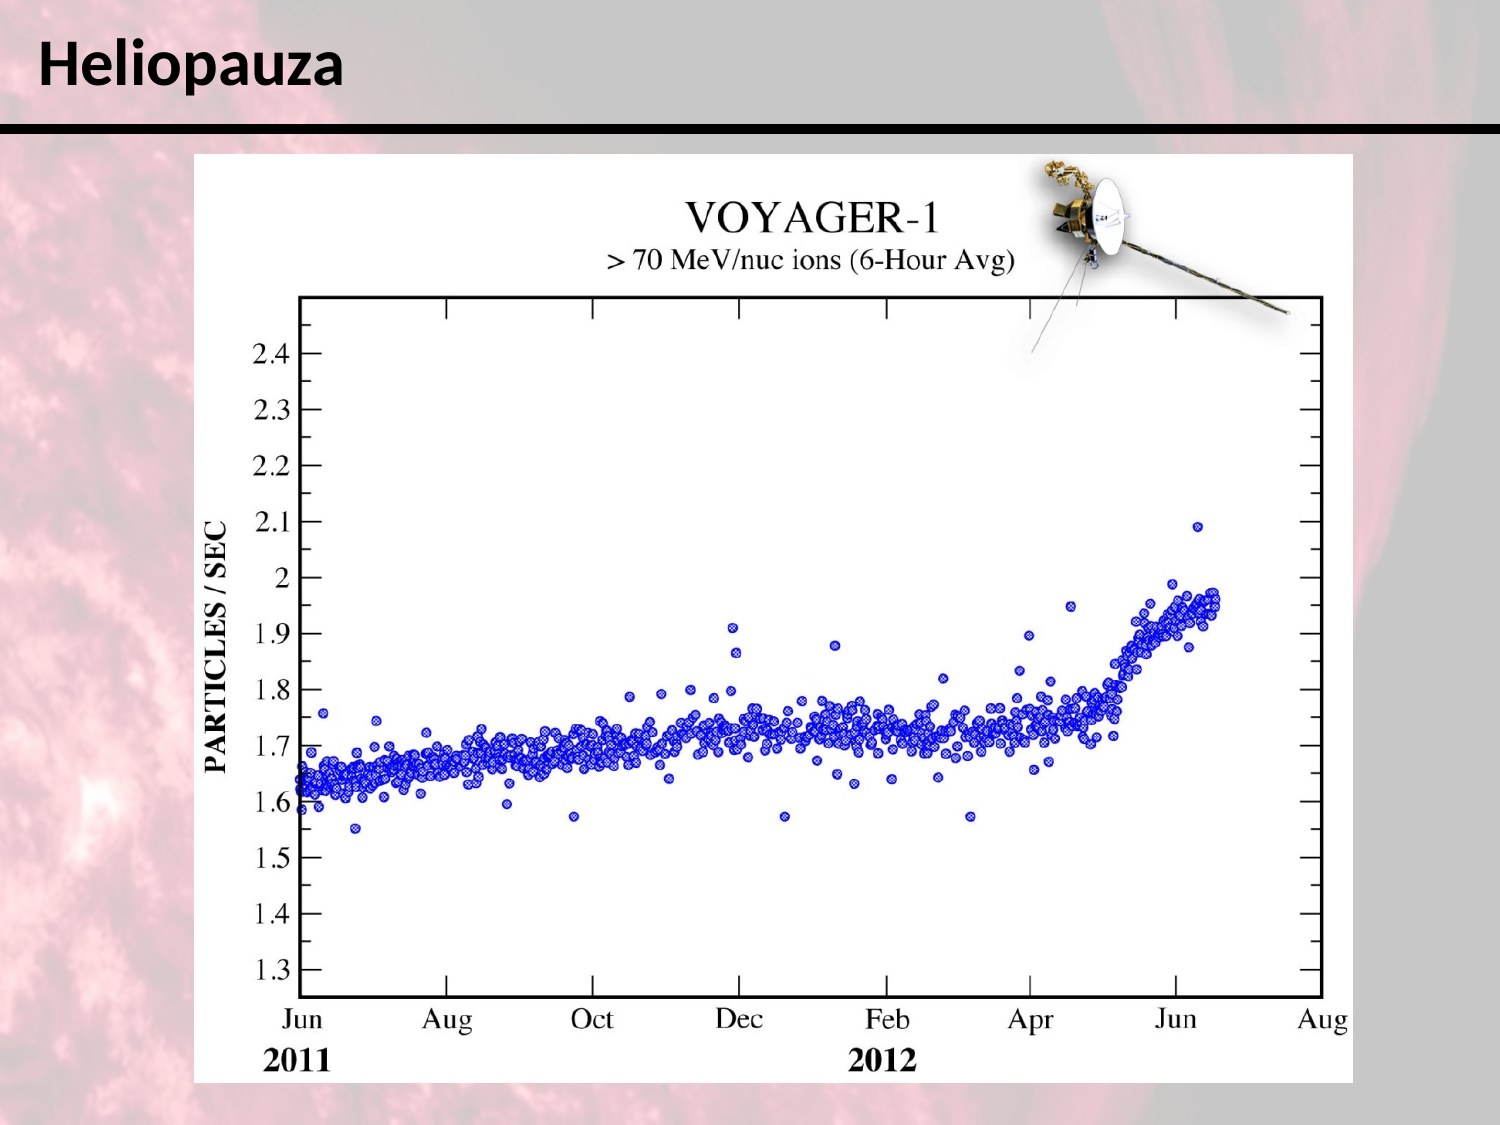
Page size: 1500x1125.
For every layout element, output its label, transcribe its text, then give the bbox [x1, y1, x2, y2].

picture [194, 154, 1353, 1083]
text_box Heliopauza [23, 11, 1465, 107]
